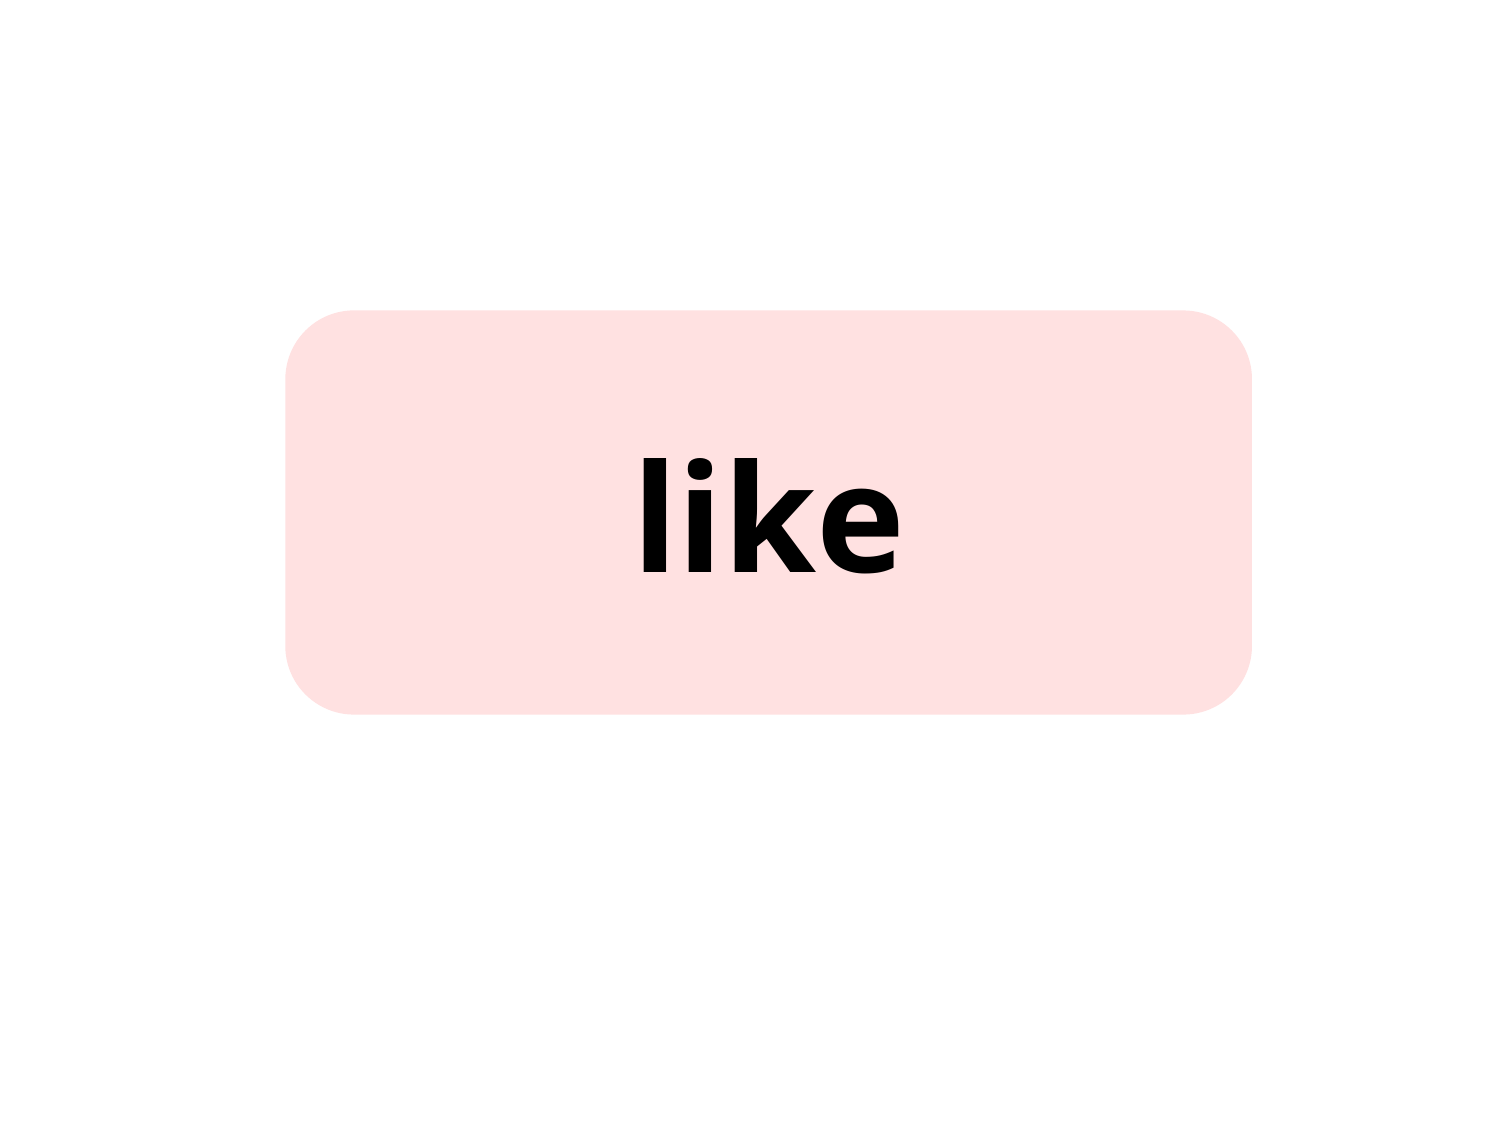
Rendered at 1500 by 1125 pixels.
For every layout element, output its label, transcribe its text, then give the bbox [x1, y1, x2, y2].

text_box like [285, 310, 1252, 715]
